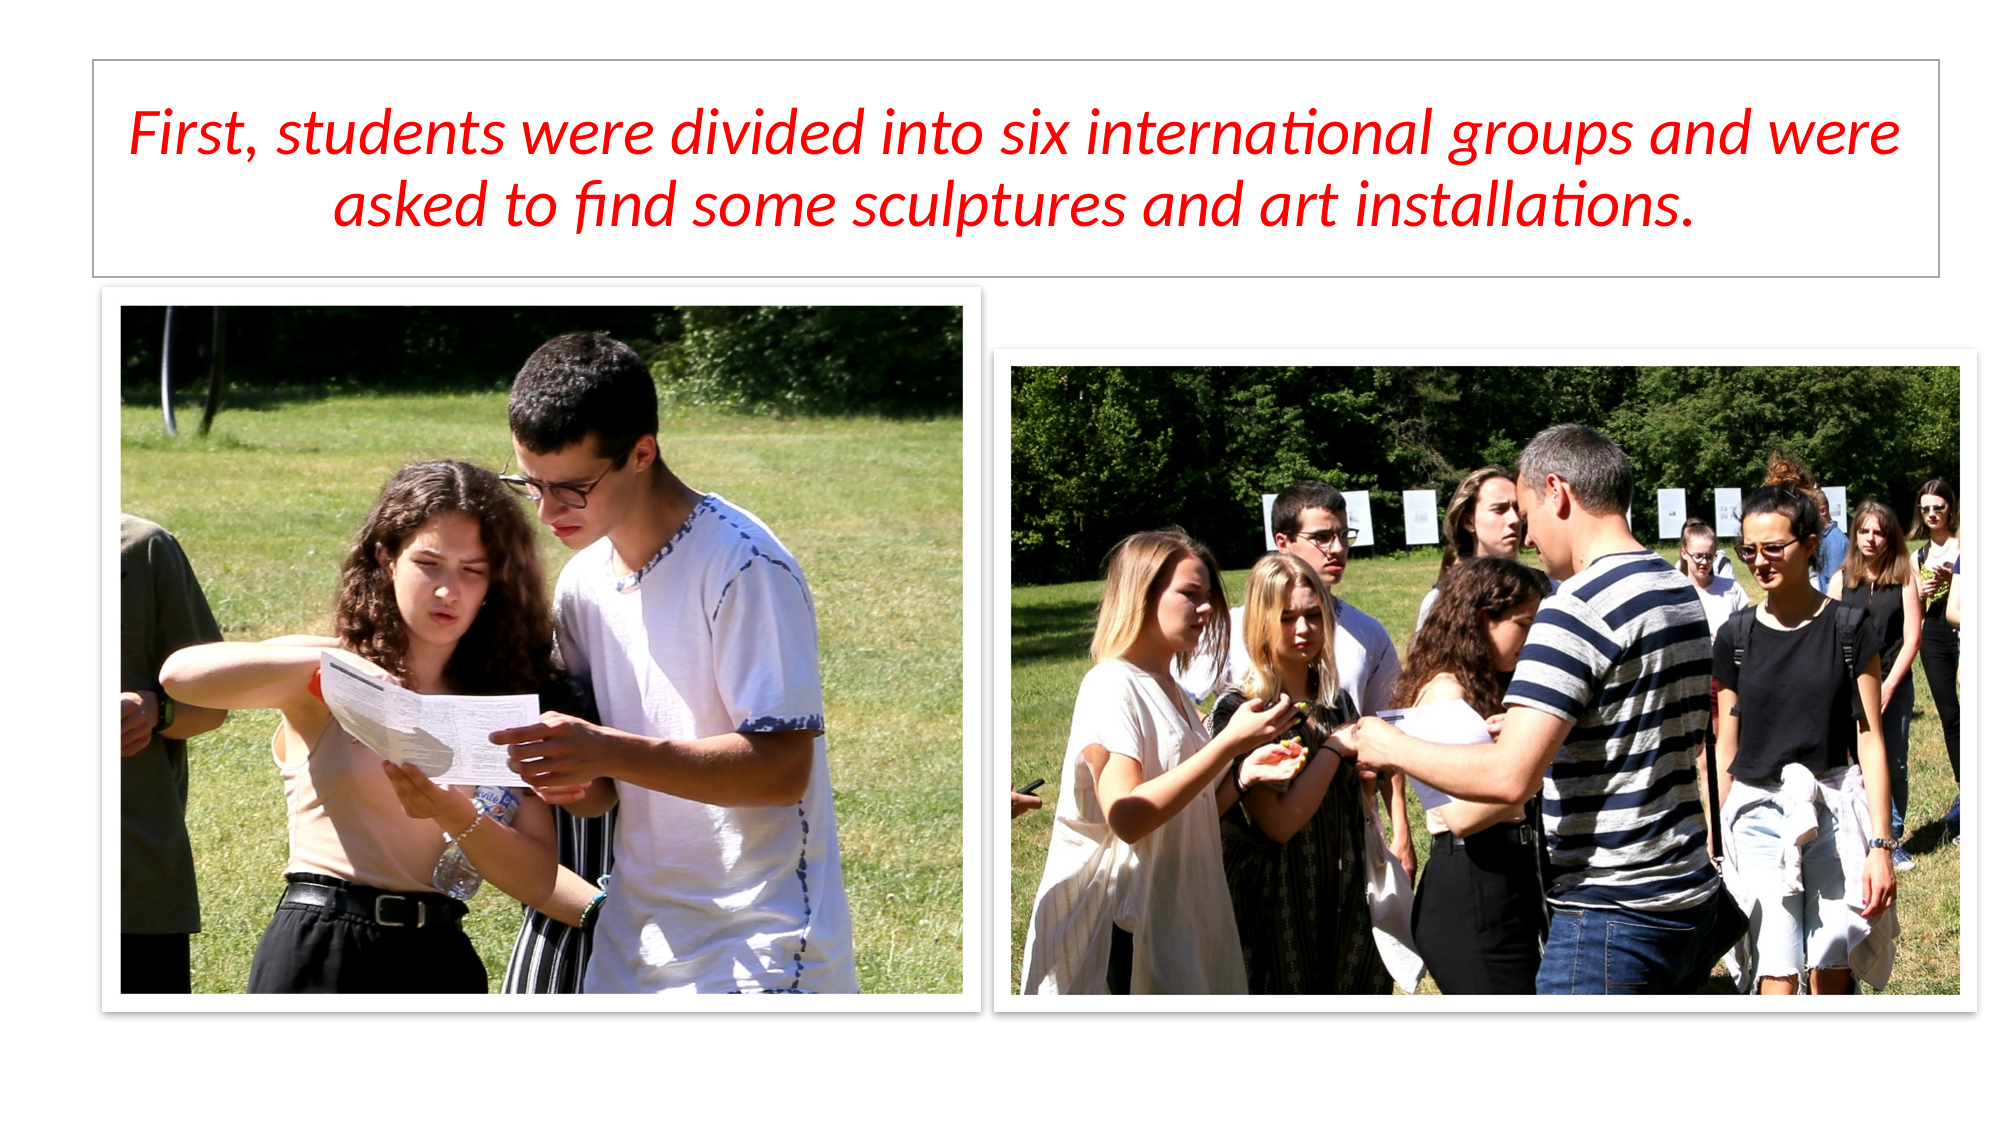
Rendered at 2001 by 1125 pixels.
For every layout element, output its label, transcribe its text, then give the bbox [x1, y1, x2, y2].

title First, students were divided into six international groups and were asked to find some sculptures and art installations. [92, 59, 1940, 278]
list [116, 301, 967, 998]
picture [1008, 363, 1963, 998]
